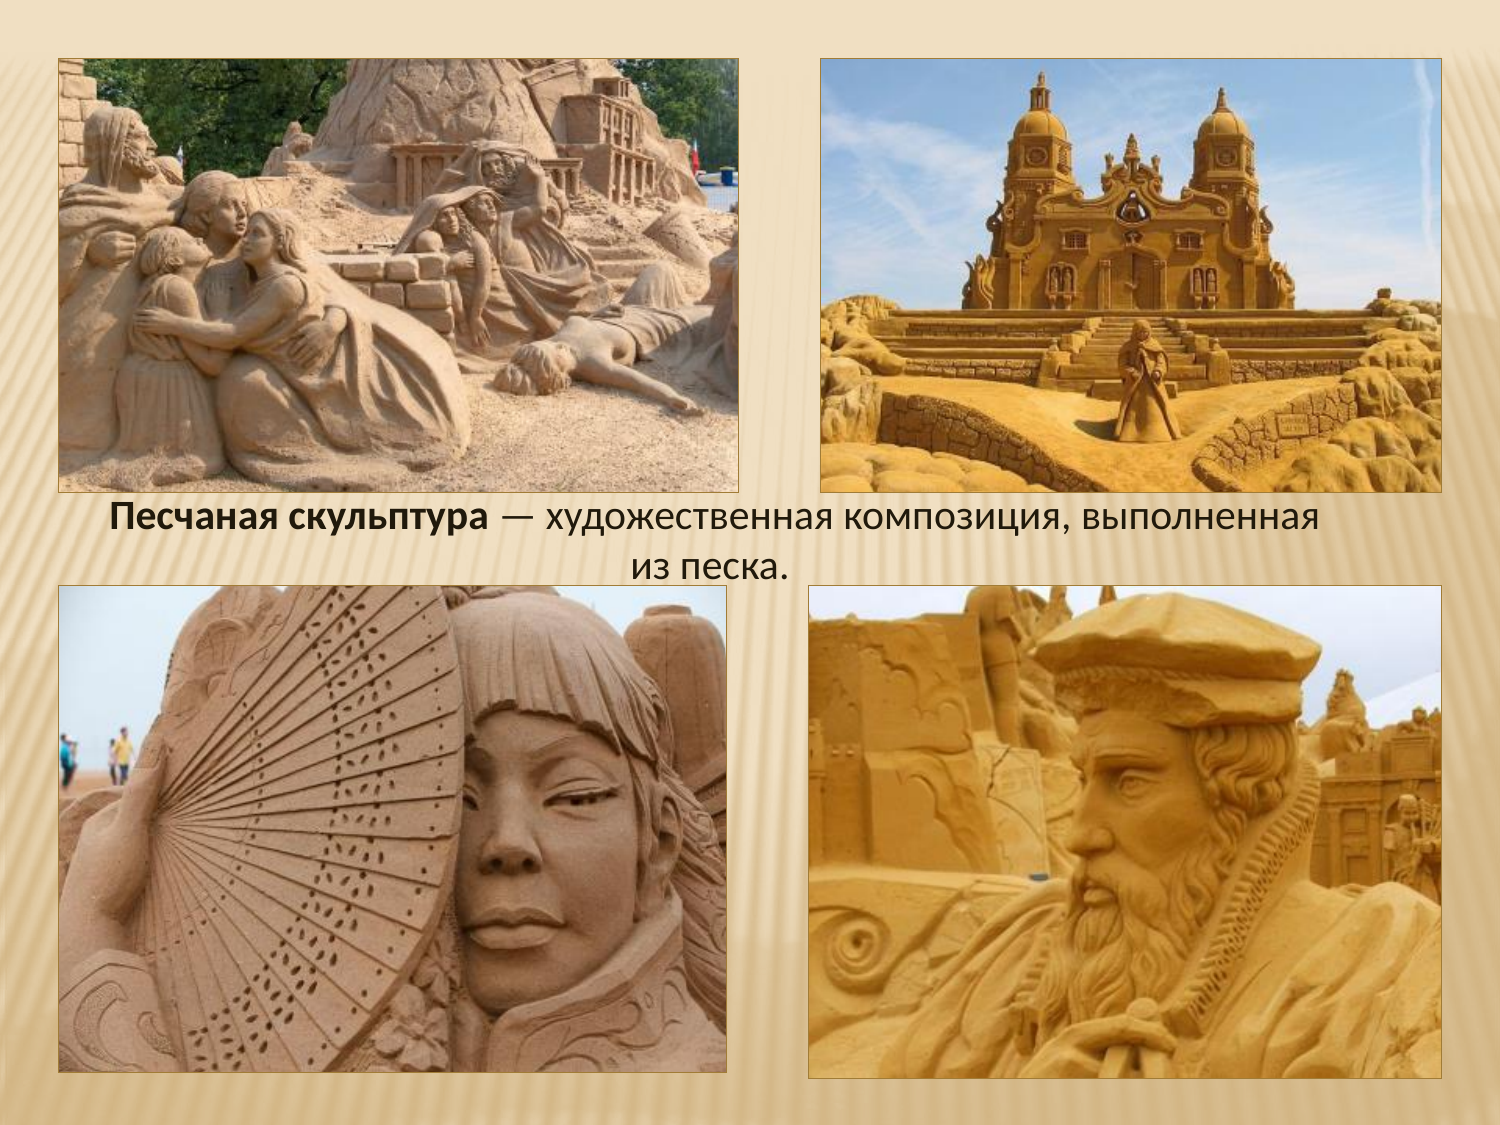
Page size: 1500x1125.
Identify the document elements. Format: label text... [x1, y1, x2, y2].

picture [808, 585, 1442, 1079]
picture [58, 585, 727, 1073]
picture [58, 58, 739, 493]
picture [820, 58, 1442, 493]
text_box Песчаная скульптура — художественная композиция, выполненная из песка. [93, 480, 1336, 596]
